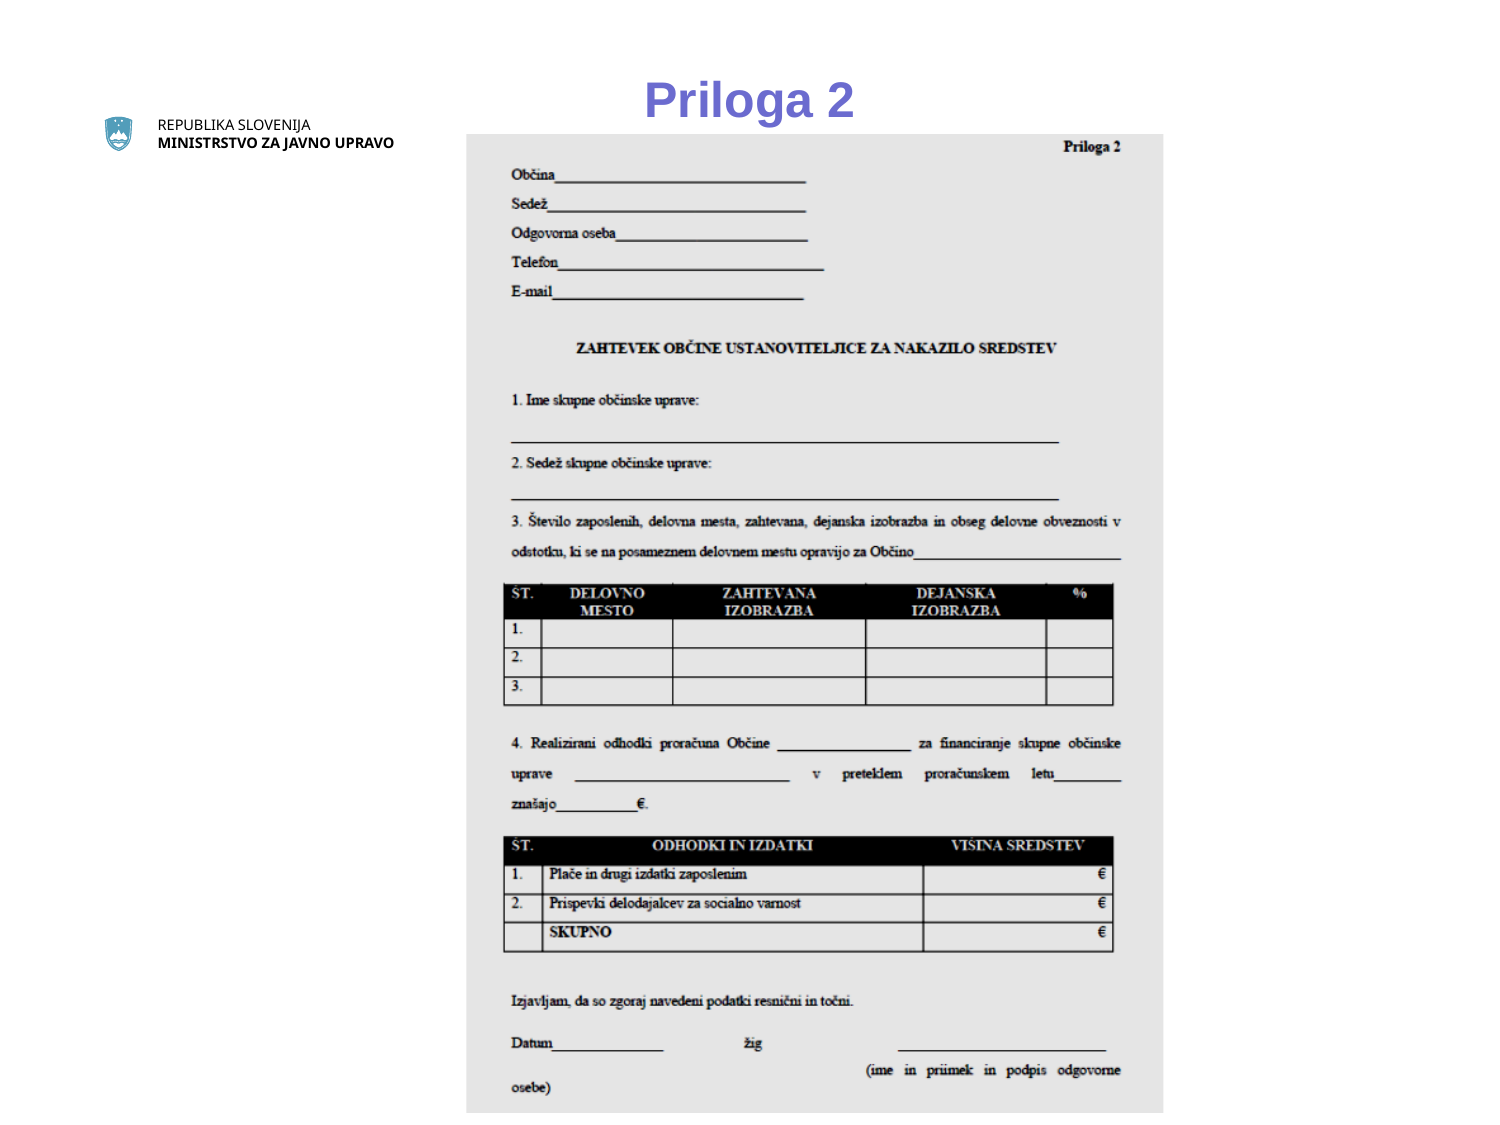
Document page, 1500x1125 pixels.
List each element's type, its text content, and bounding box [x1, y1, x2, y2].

title Priloga 2 [103, 59, 1397, 138]
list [466, 134, 1164, 1113]
